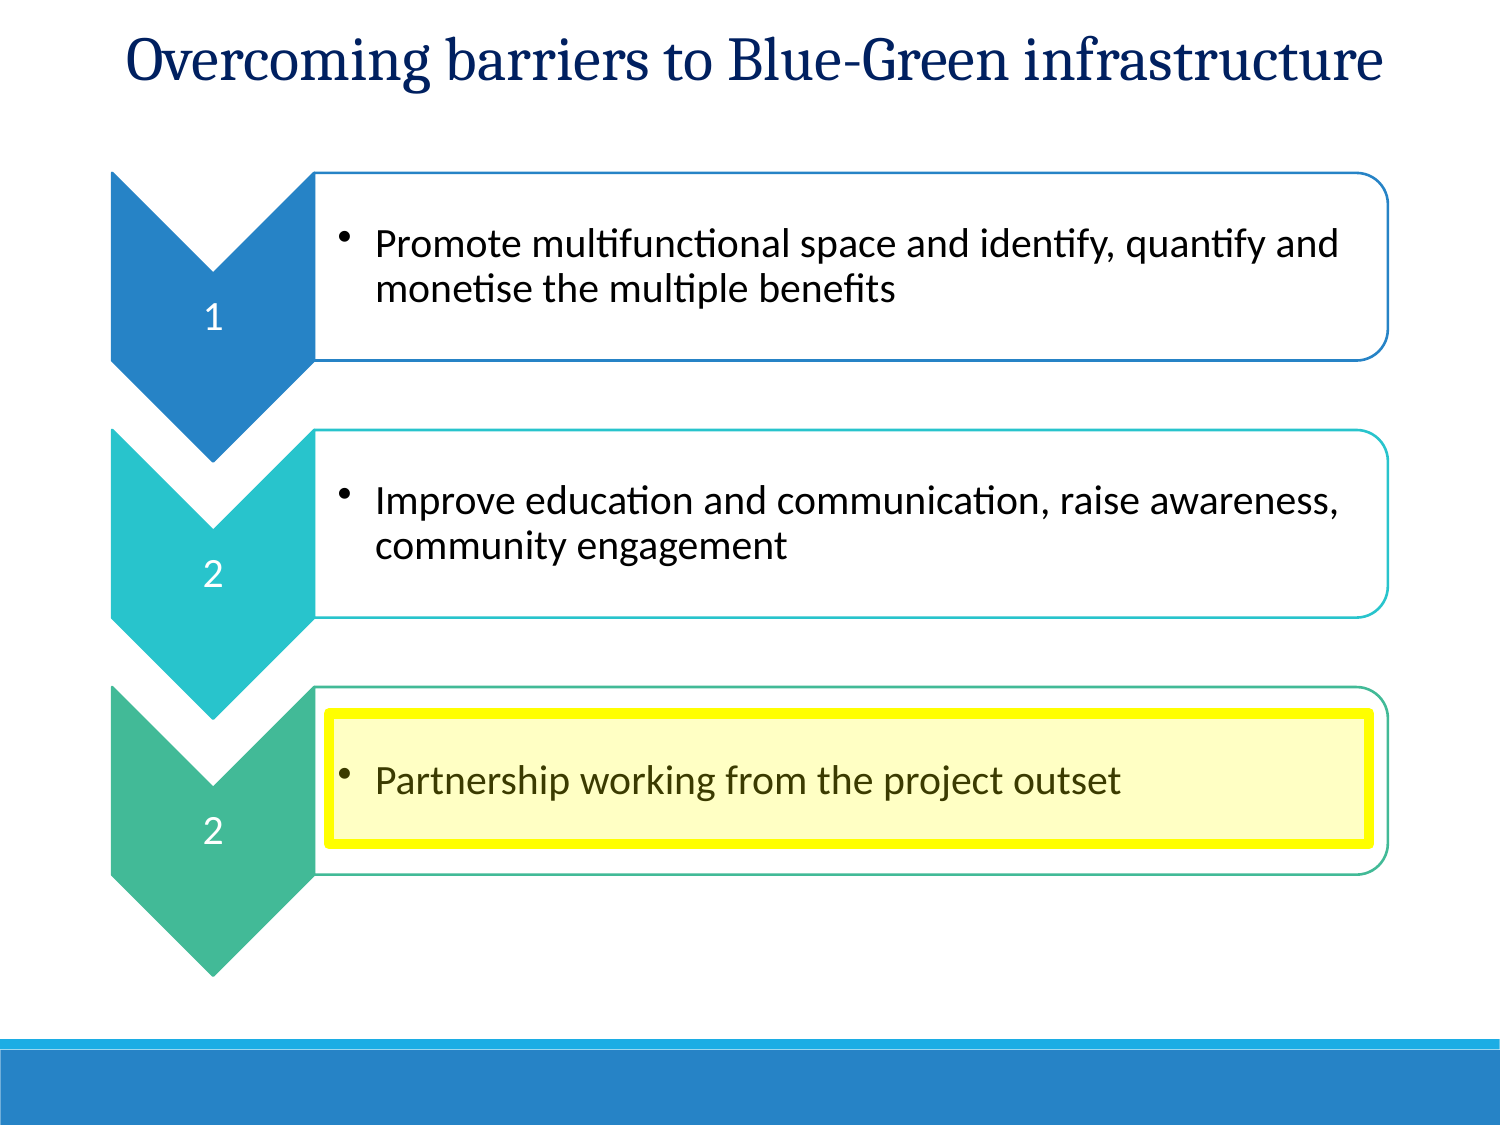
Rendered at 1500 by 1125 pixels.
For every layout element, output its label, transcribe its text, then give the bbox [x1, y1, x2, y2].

text_box Overcoming barriers to Blue-Green infrastructure [29, 10, 1483, 101]
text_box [111, 172, 1389, 977]
